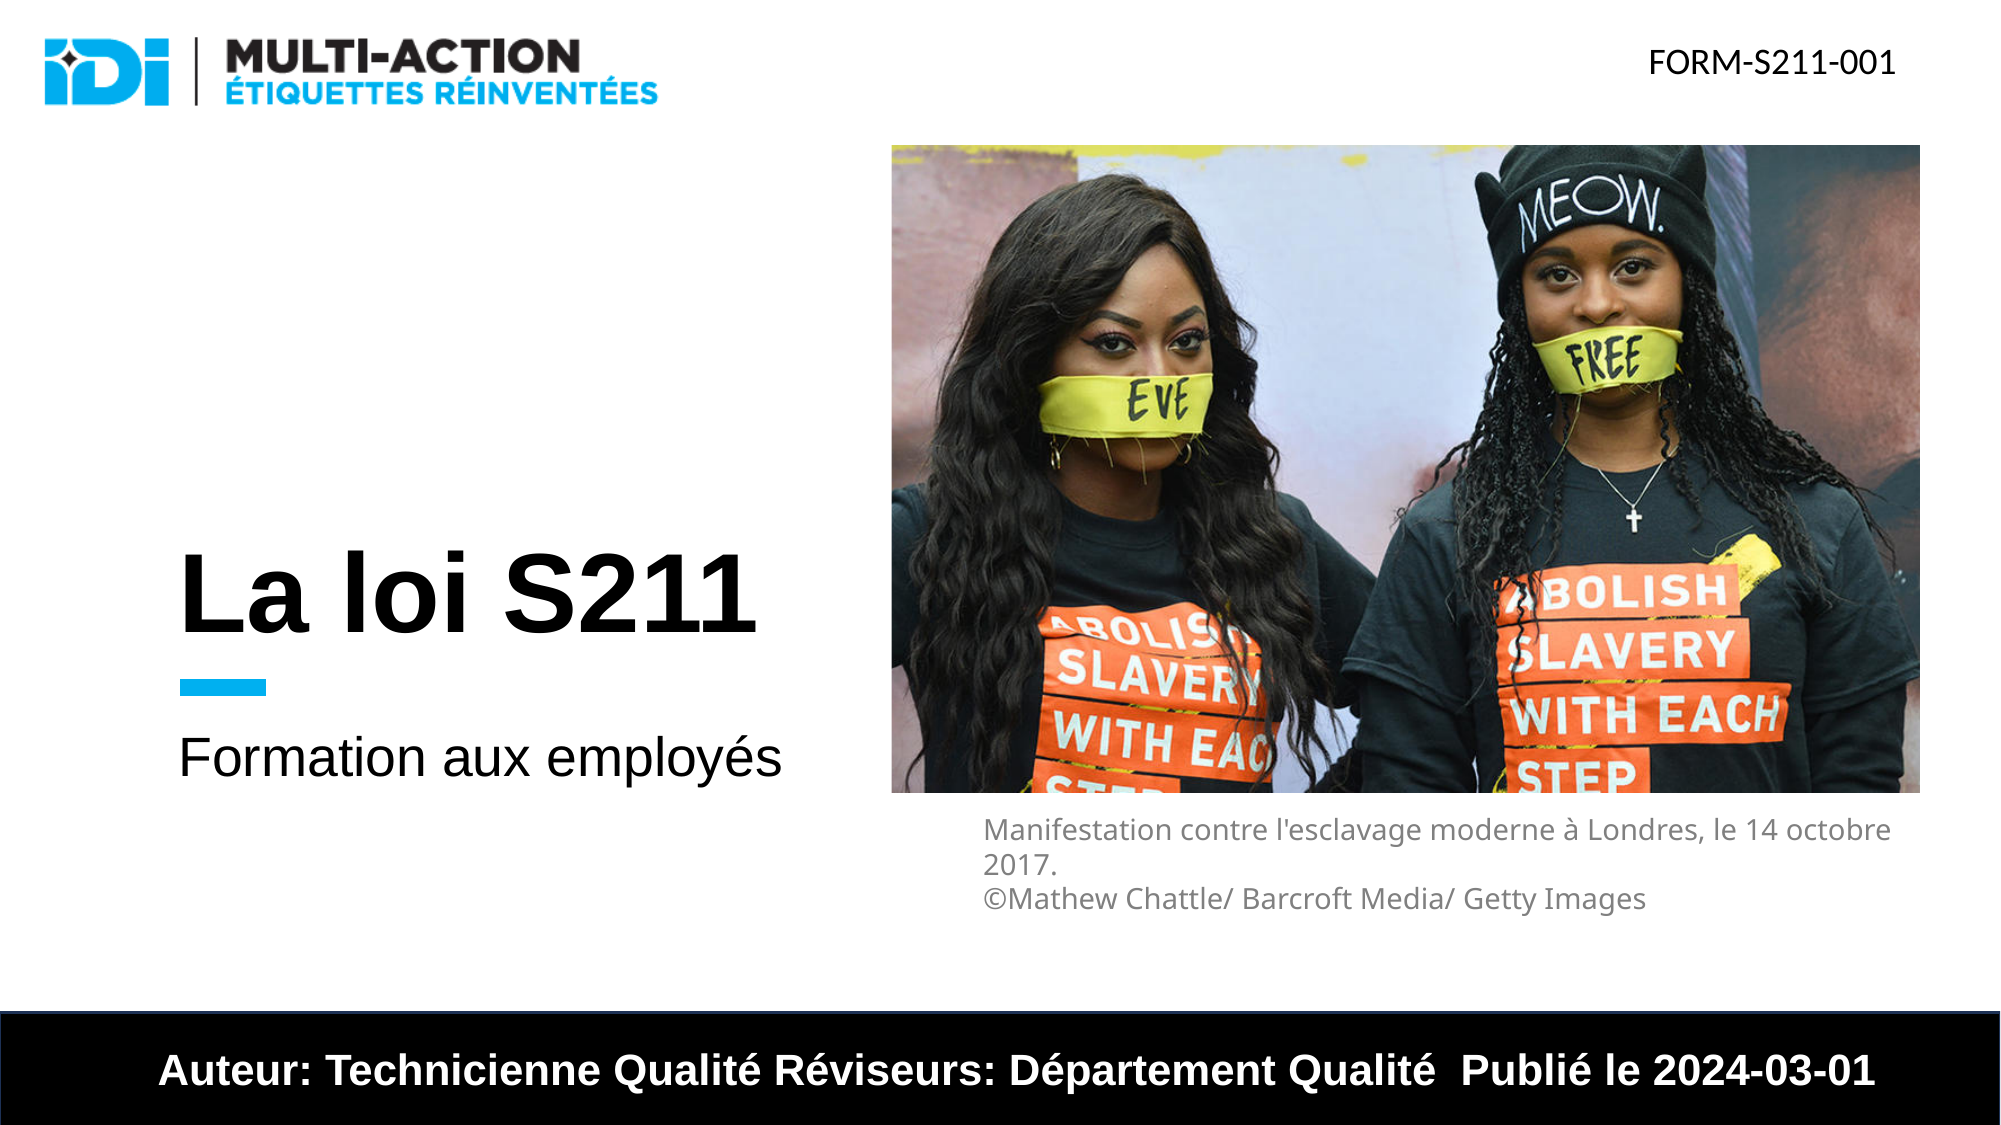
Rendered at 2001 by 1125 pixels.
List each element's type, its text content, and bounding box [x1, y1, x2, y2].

picture [891, 142, 1920, 795]
text_box Manifestation contre l'esclavage moderne à Londres, le 14 octobre 2017. ©Mathew Chattle/ Barcroft Media/ Getty Images [968, 803, 1920, 924]
title La loi S211 [163, 272, 867, 665]
picture [28, 20, 665, 115]
subtitle Formation aux employés [163, 720, 831, 837]
text_box FORM-S211-001 [1633, 29, 1920, 90]
text_box Auteur: Technicienne Qualité Réviseurs: Département Qualité Publié le 2024-03-01 [55, 1027, 1980, 1115]
